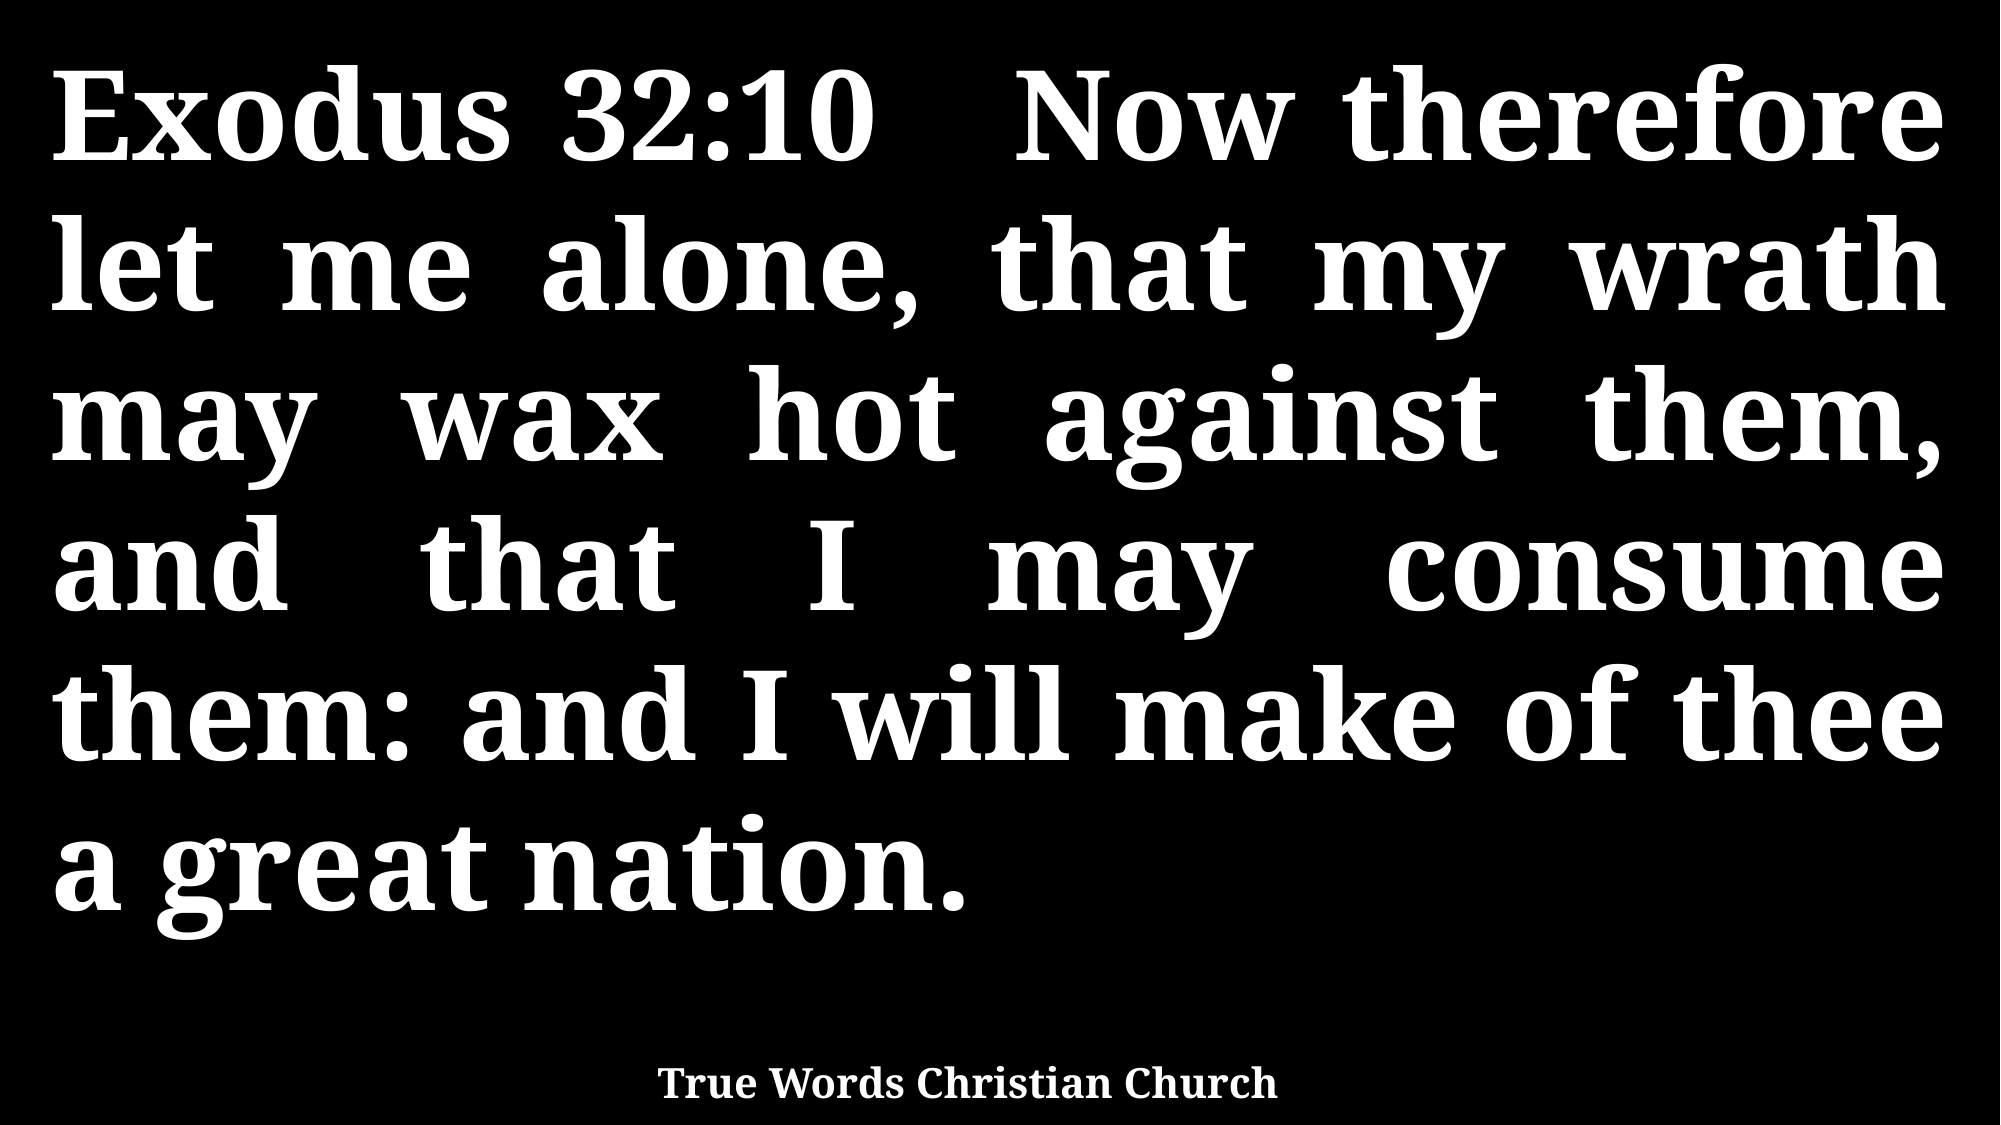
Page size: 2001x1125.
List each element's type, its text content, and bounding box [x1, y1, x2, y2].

text_box Exodus 32:10 Now therefore let me alone, that my wrath may wax hot against them, and that I may consume them: and I will make of thee a great nation. [35, 28, 1965, 943]
text_box True Words Christian Church [642, 1049, 1294, 1114]
